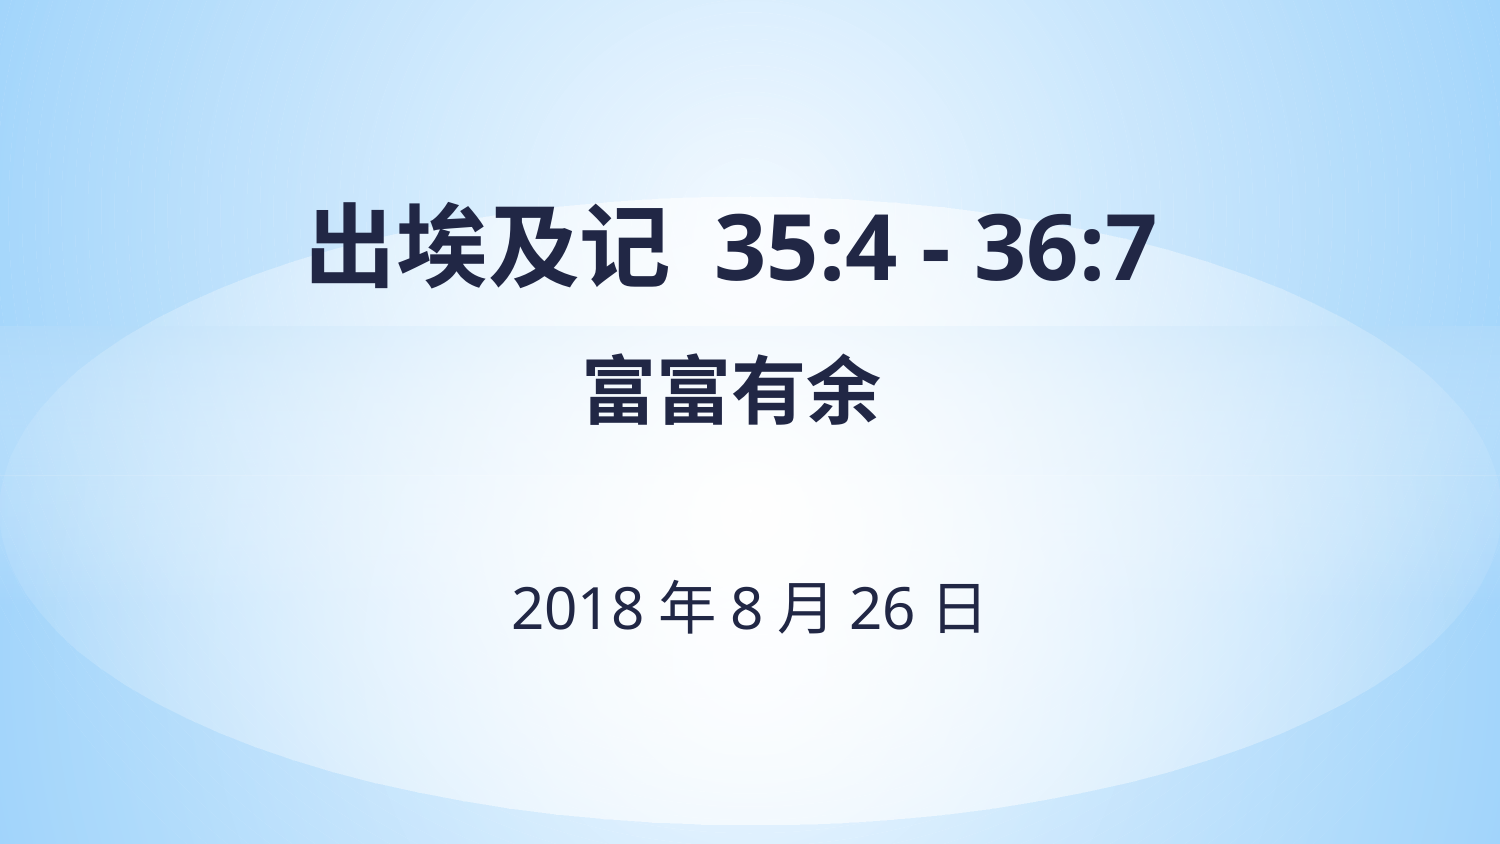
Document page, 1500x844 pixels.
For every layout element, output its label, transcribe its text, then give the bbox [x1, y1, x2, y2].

text_box 出埃及记 35:4 - 36:7 富富有余 [206, 126, 1257, 422]
subtitle 2018年8月26日 [225, 563, 1275, 690]
